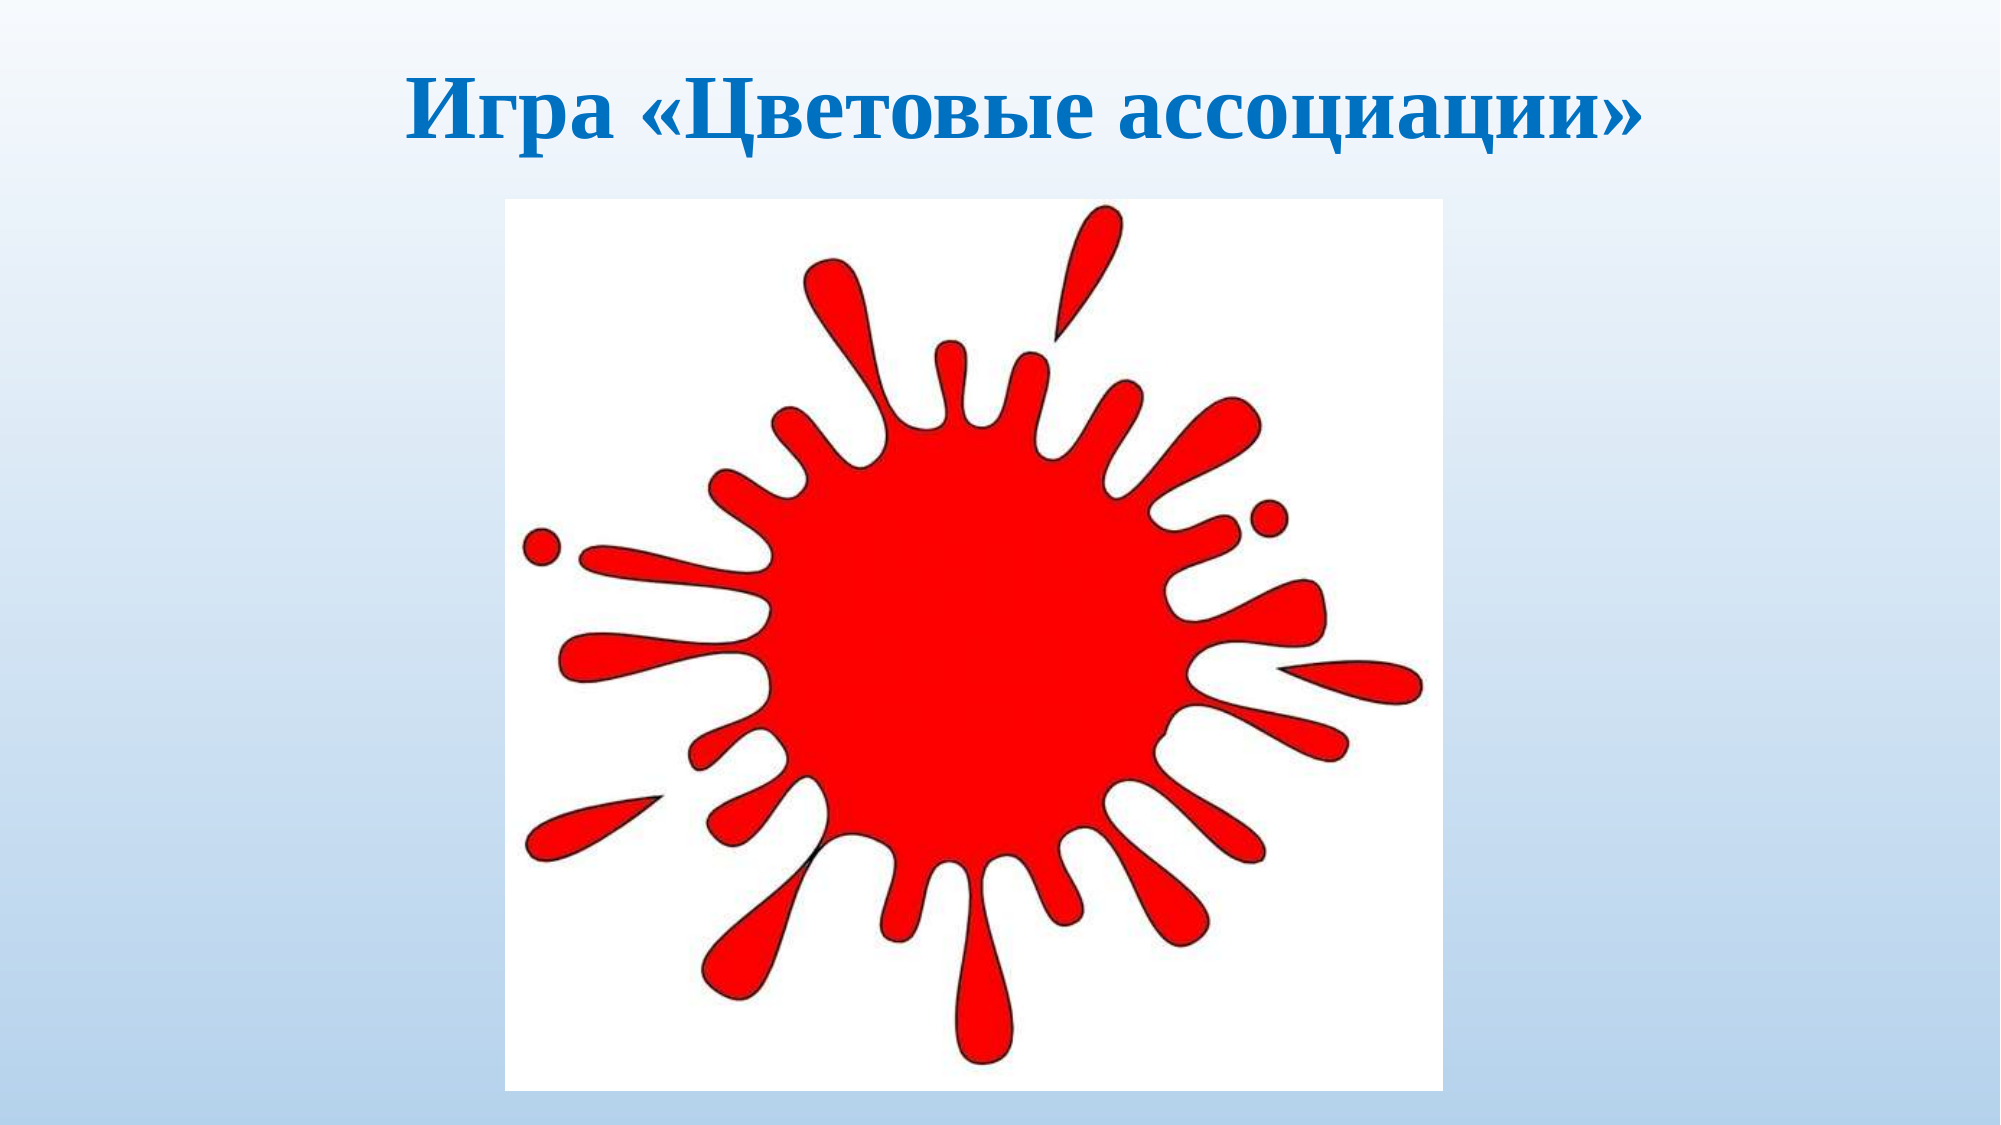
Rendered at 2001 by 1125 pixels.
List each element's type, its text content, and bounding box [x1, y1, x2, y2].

text_box Игра «Цветовые ассоциации» [391, 39, 1663, 165]
picture [505, 199, 1443, 1091]
